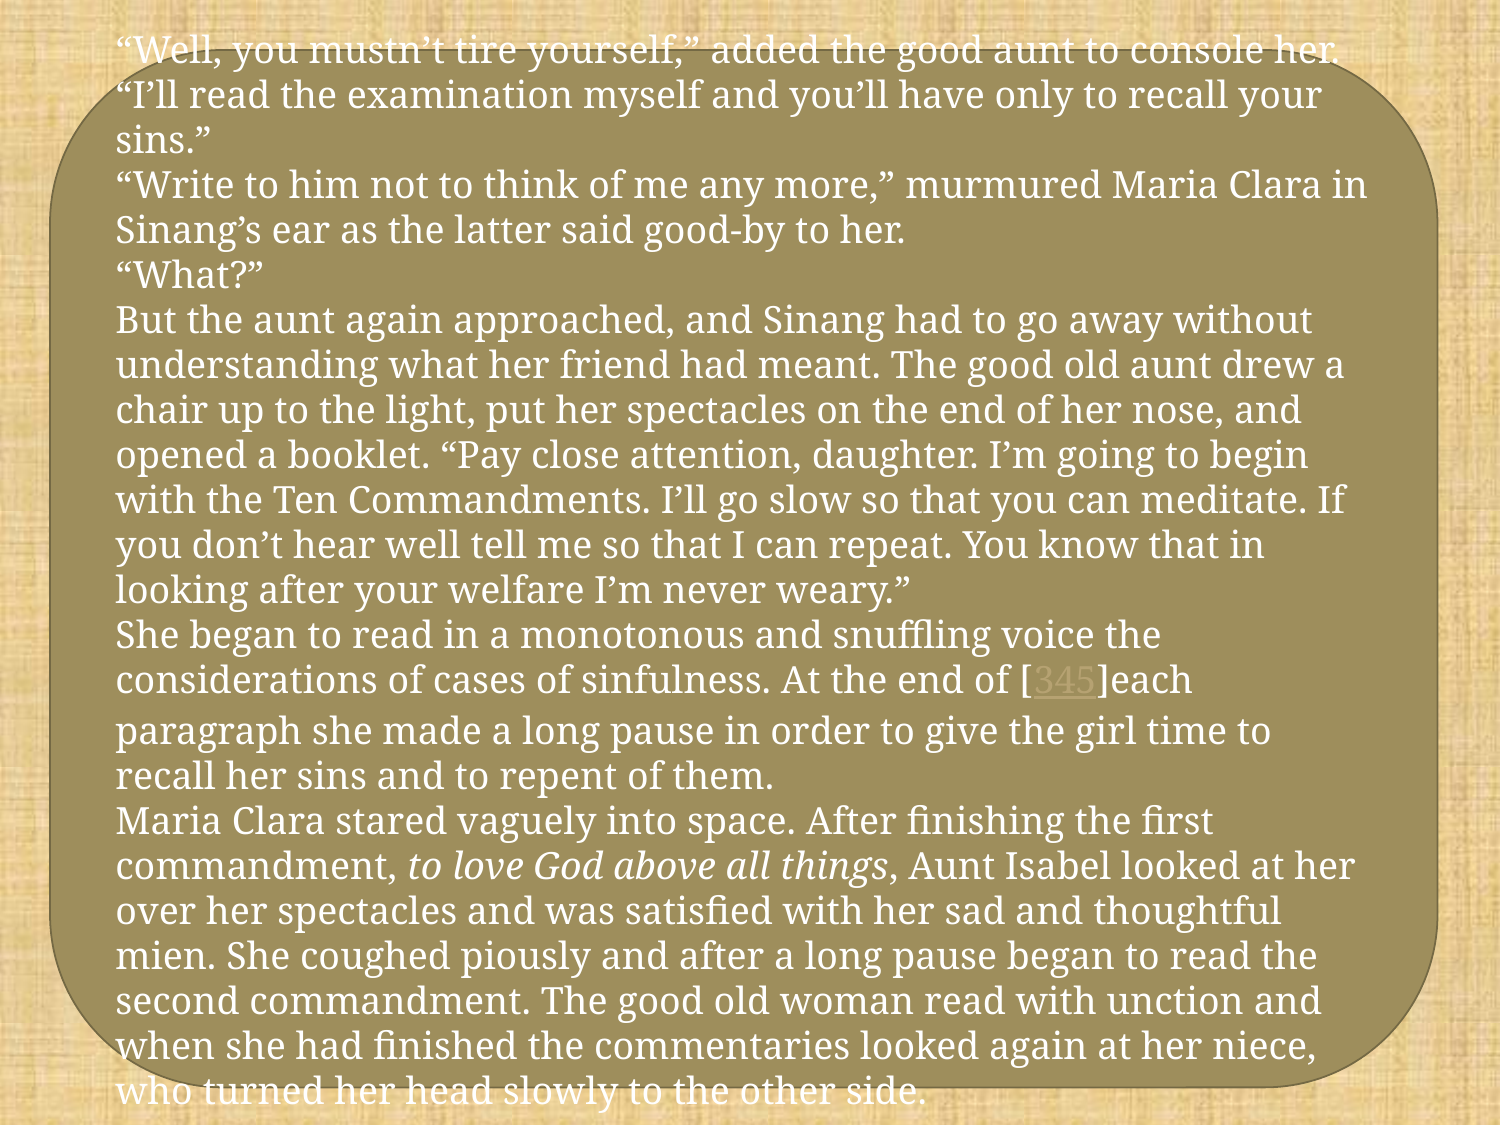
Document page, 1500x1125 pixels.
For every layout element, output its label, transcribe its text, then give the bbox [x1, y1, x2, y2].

picture [0, 0, 1500, 1125]
text_box “Well, you mustn’t tire yourself,” added the good aunt to console her. “I’ll read the examination myself and you’ll have only to recall your sins.” “Write to him not to think of me any more,” murmured Maria Clara in Sinang’s ear as the latter said good-by to her. “What?” But the aunt again approached, and Sinang had to go away without understanding what her friend had meant. The good old aunt drew a chair up to the light, put her spectacles on the end of her nose, and opened a booklet. “Pay close attention, daughter. I’m going to begin with the Ten Commandments. I’ll go slow so that you can meditate. If you don’t hear well tell me so that I can repeat. You know that in looking after your welfare I’m never weary.” She began to read in a monotonous and snuffling voice the considerations of cases of sinfulness. At the end of [345]each paragraph she made a long pause in order to give the girl time to recall her sins and to repent of them. Maria Clara stared vaguely into space. After finishing the first commandment, to love God above all things, Aunt Isabel looked at her over her spectacles and was satisfied with her sad and thoughtful mien. She coughed piously and after a long pause began to read the second commandment. The good old woman read with unction and when she had finished the commentaries looked again at her niece, who turned her head slowly to the other side. [49, 49, 1439, 1089]
